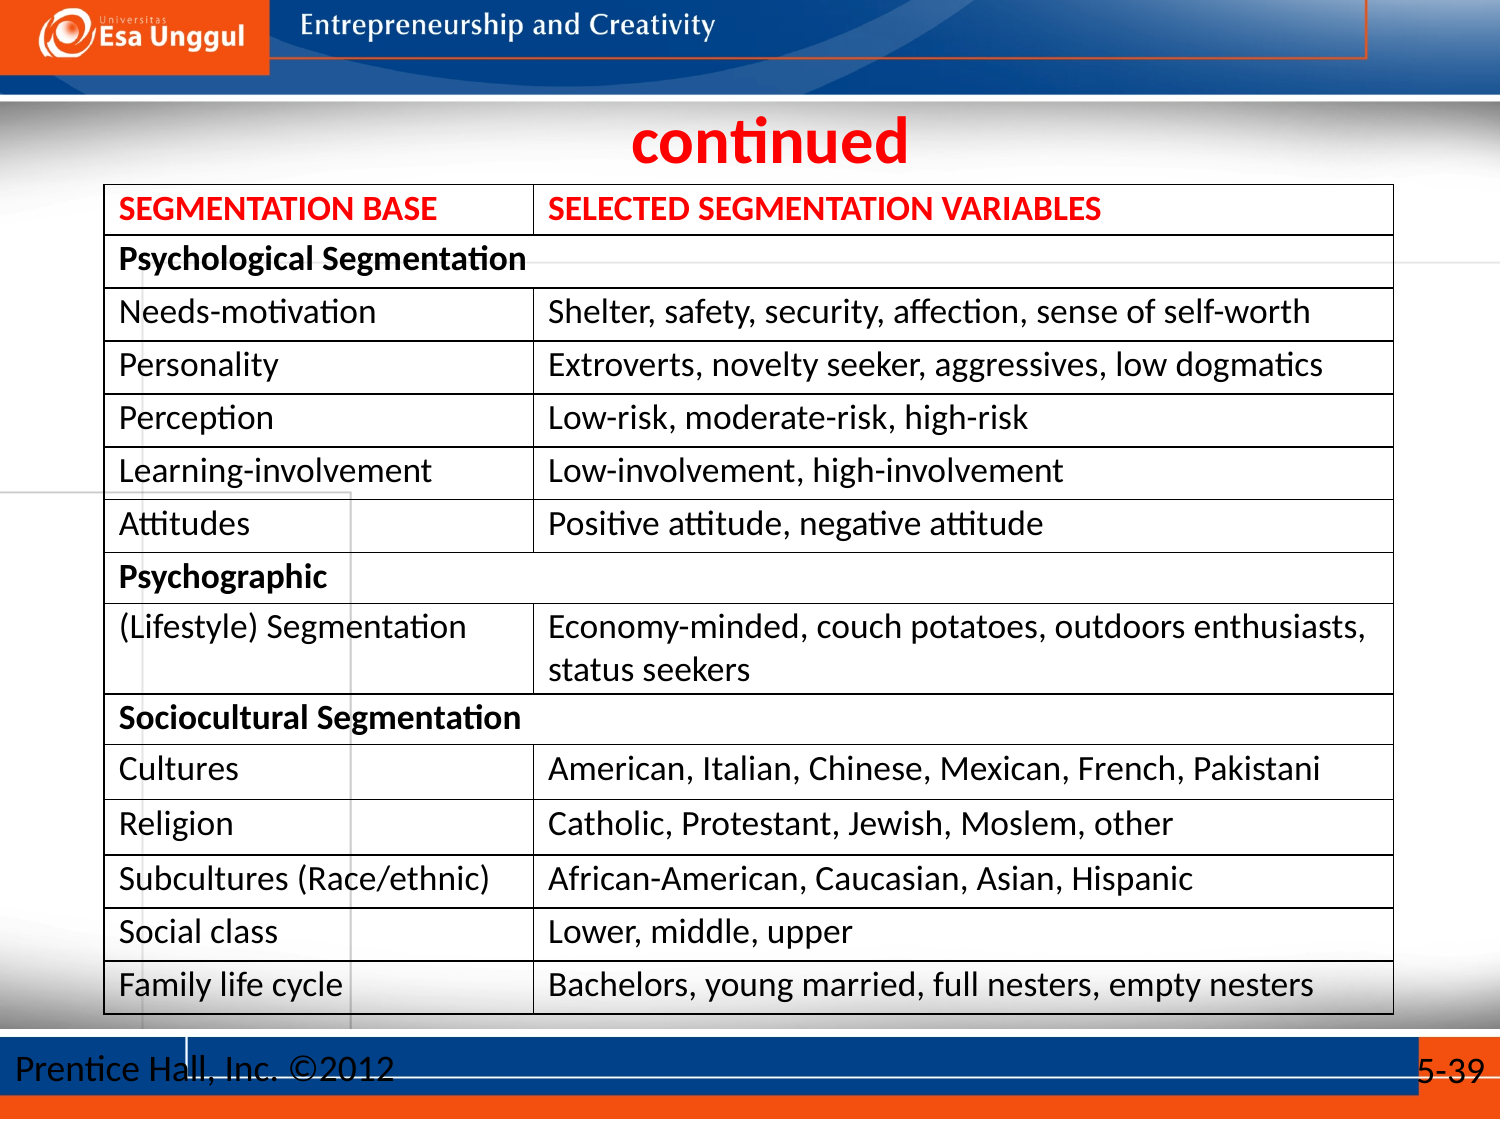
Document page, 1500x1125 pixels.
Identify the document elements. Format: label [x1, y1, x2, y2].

text_box [103, 89, 1438, 1015]
picture [0, 0, 1500, 1120]
